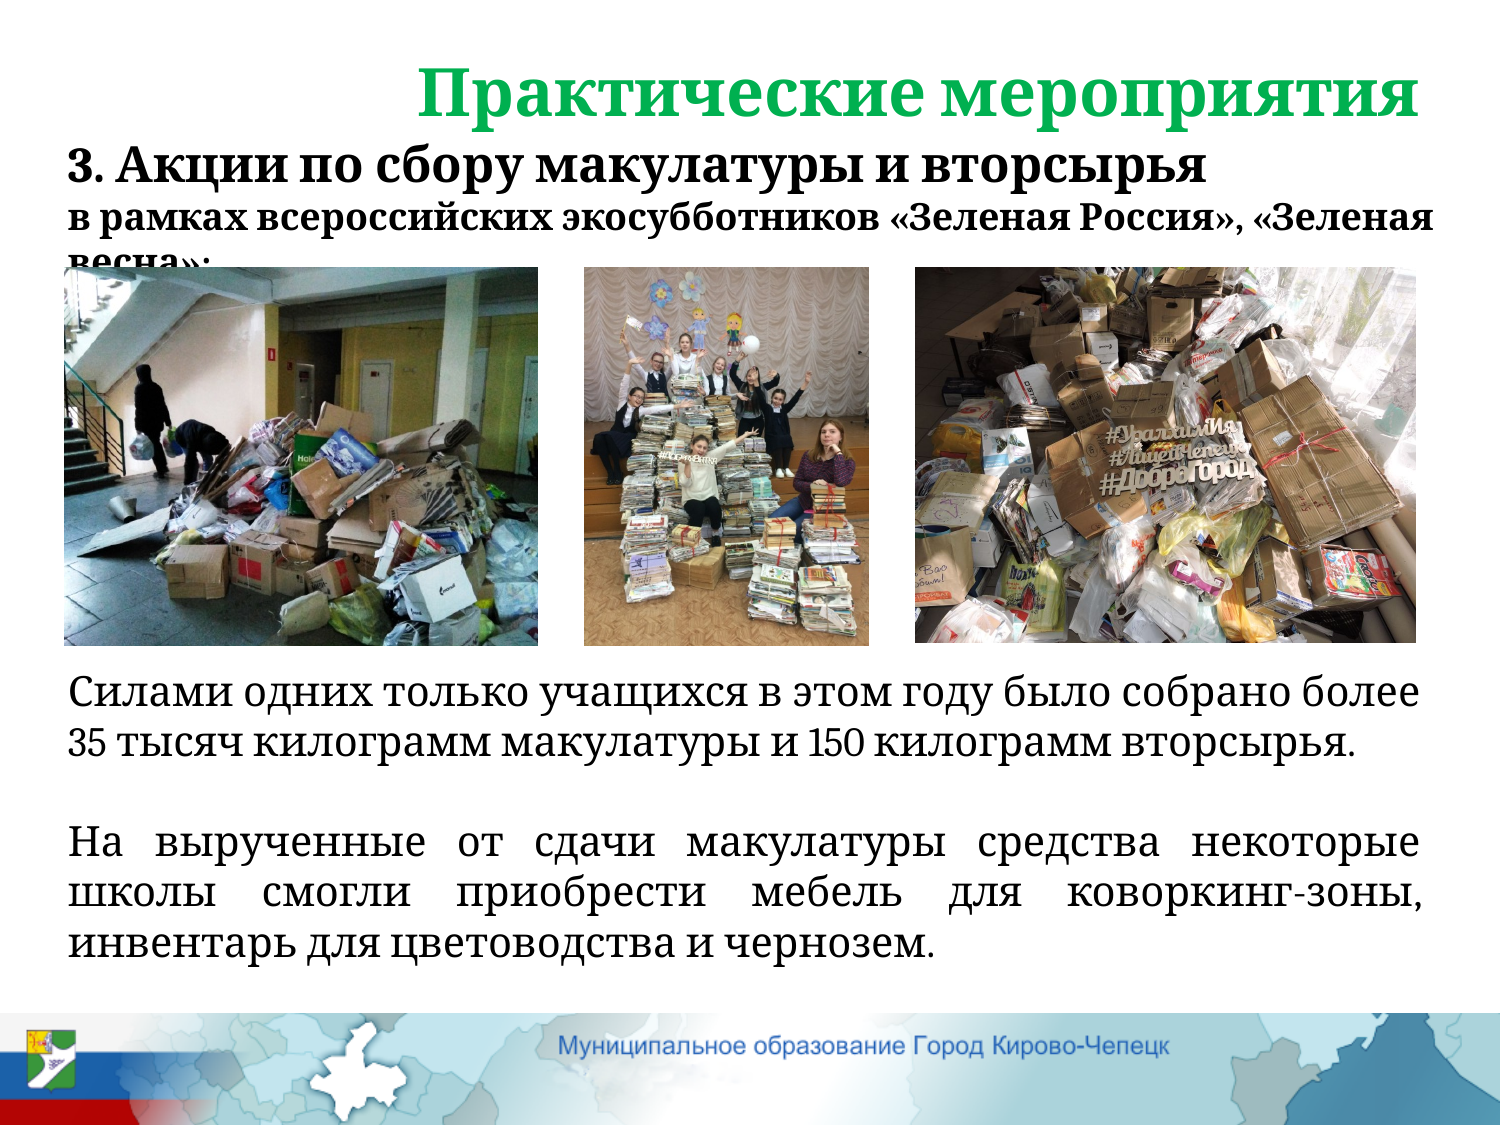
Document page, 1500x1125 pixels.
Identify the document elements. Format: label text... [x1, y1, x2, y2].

picture [0, 1013, 1500, 1125]
text_box Силами одних только учащихся в этом году было собрано более 35 тысяч килограмм макулатуры и 150 килограмм вторсырья. На вырученные от сдачи макулатуры средства некоторые школы смогли приобрести мебель для коворкинг-зоны, инвентарь для цветоводства и чернозем. [53, 657, 1436, 973]
text_box 3. Акции по сбору макулатуры и вторсырья в рамках всероссийских экосубботников «Зеленая Россия», «Зеленая весна»: [53, 125, 1471, 291]
picture [64, 266, 538, 646]
text_box Практические мероприятия [277, 42, 1435, 125]
picture [915, 266, 1417, 643]
picture [584, 266, 869, 646]
